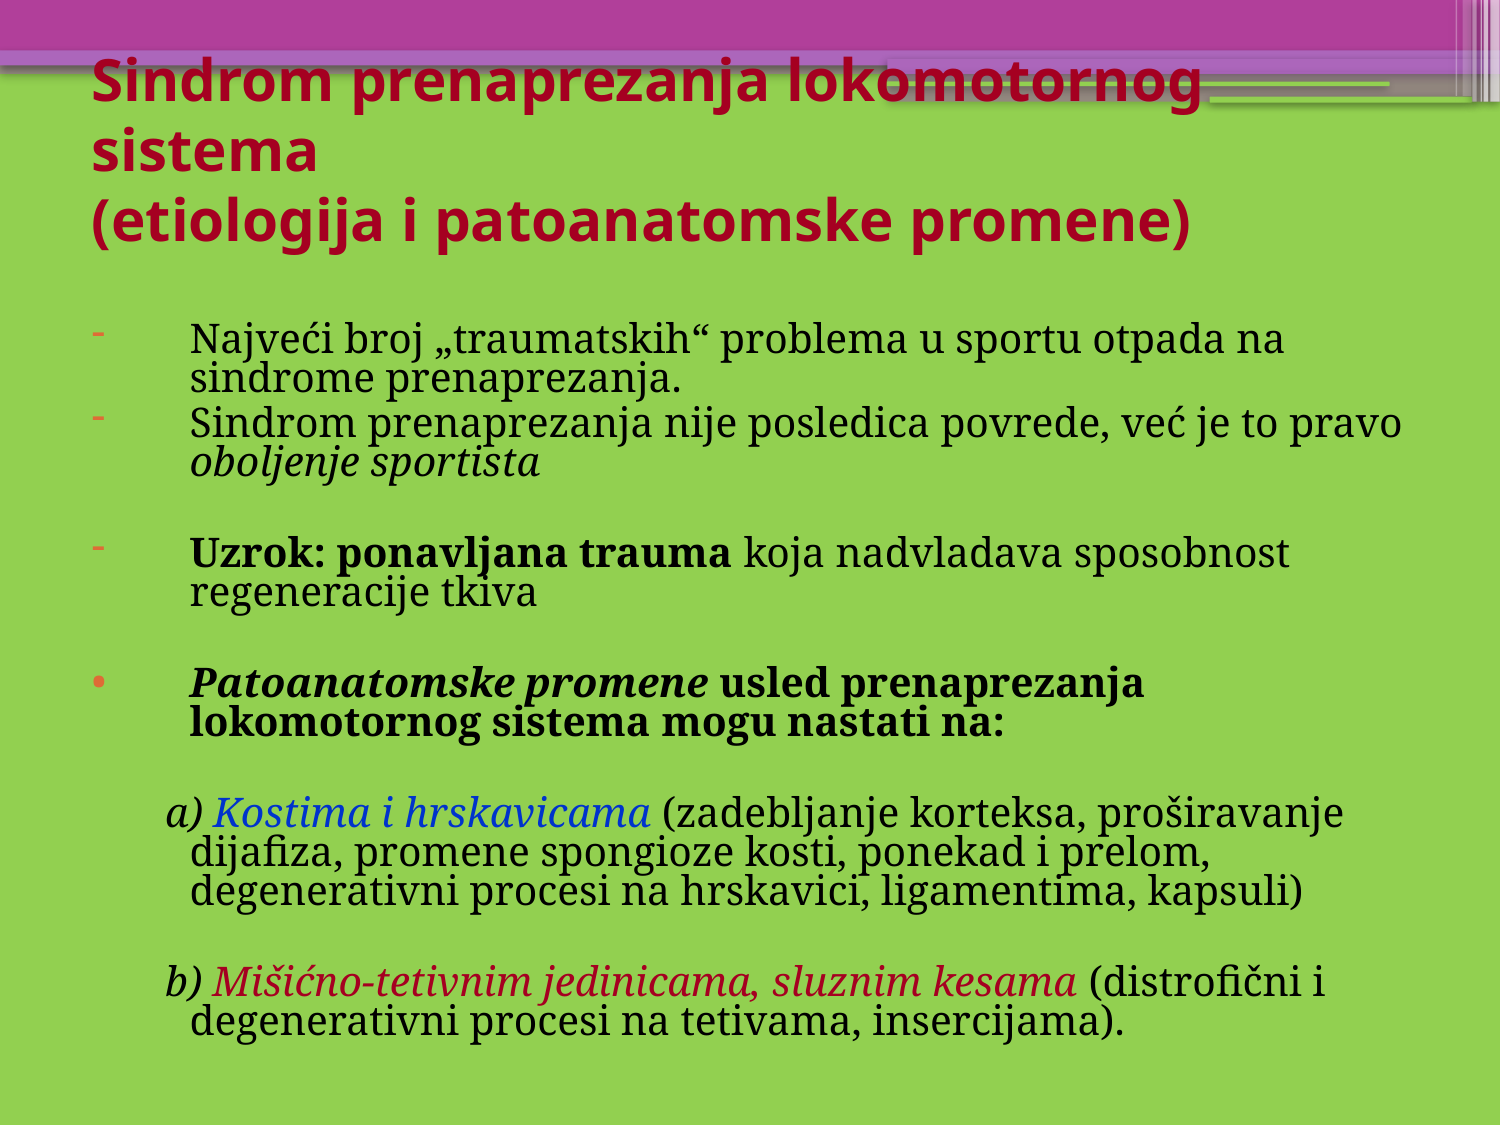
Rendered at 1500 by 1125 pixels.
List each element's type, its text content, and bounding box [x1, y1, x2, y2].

title Sindrom prenaprezanja lokomotornog sistema (etiologija i patoanatomske promene) [76, 54, 1427, 243]
list Najveći broj „traumatskih“ problema u sportu otpada na sindrome prenaprezanja. Sindrom prenaprezanja nije posledica povrede, već je to pravo oboljenje sportista Uzrok: ponavljana trauma koja nadvladava sposobnost regeneracije tkiva Patoanatomske promene usled prenaprezanja lokomotornog sistema mogu nastati na: a) Kostima i hrskavicama (zadebljanje korteksa, proširavanje dijafiza, promene spongioze kosti, ponekad i prelom, degenerativni procesi na hrskavici, ligamentima, kapsuli) b) Mišićno-tetivnim jedinicama, sluznim kesama (distrofični i degenerativni procesi na tetivama, insercijama). [76, 314, 1427, 1057]
